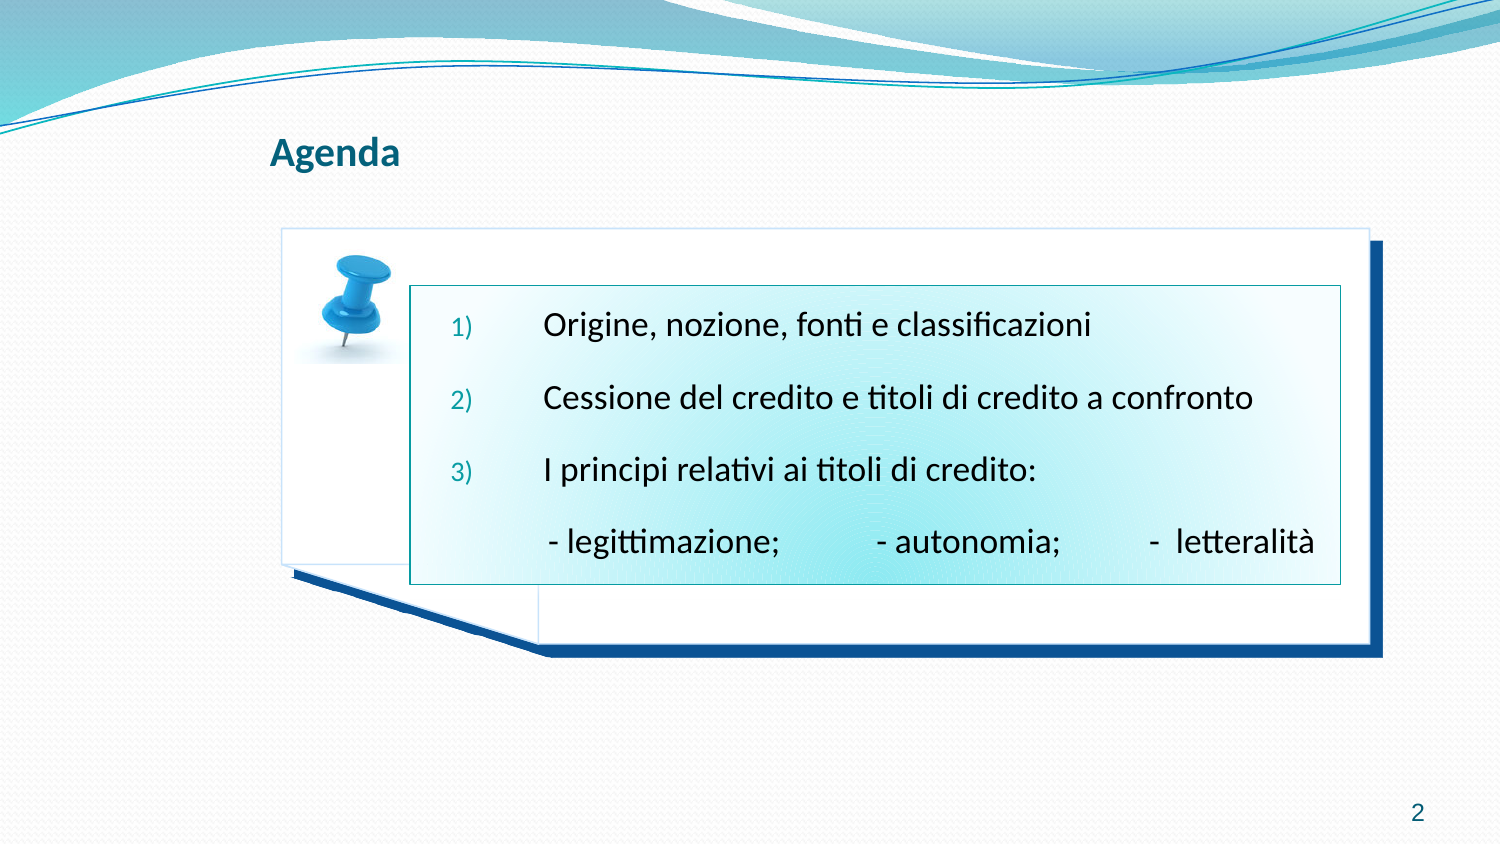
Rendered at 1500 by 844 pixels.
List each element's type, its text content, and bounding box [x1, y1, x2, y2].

title Agenda [269, 33, 1500, 175]
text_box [277, 226, 1365, 644]
slide_number 2 [1299, 782, 1425, 827]
